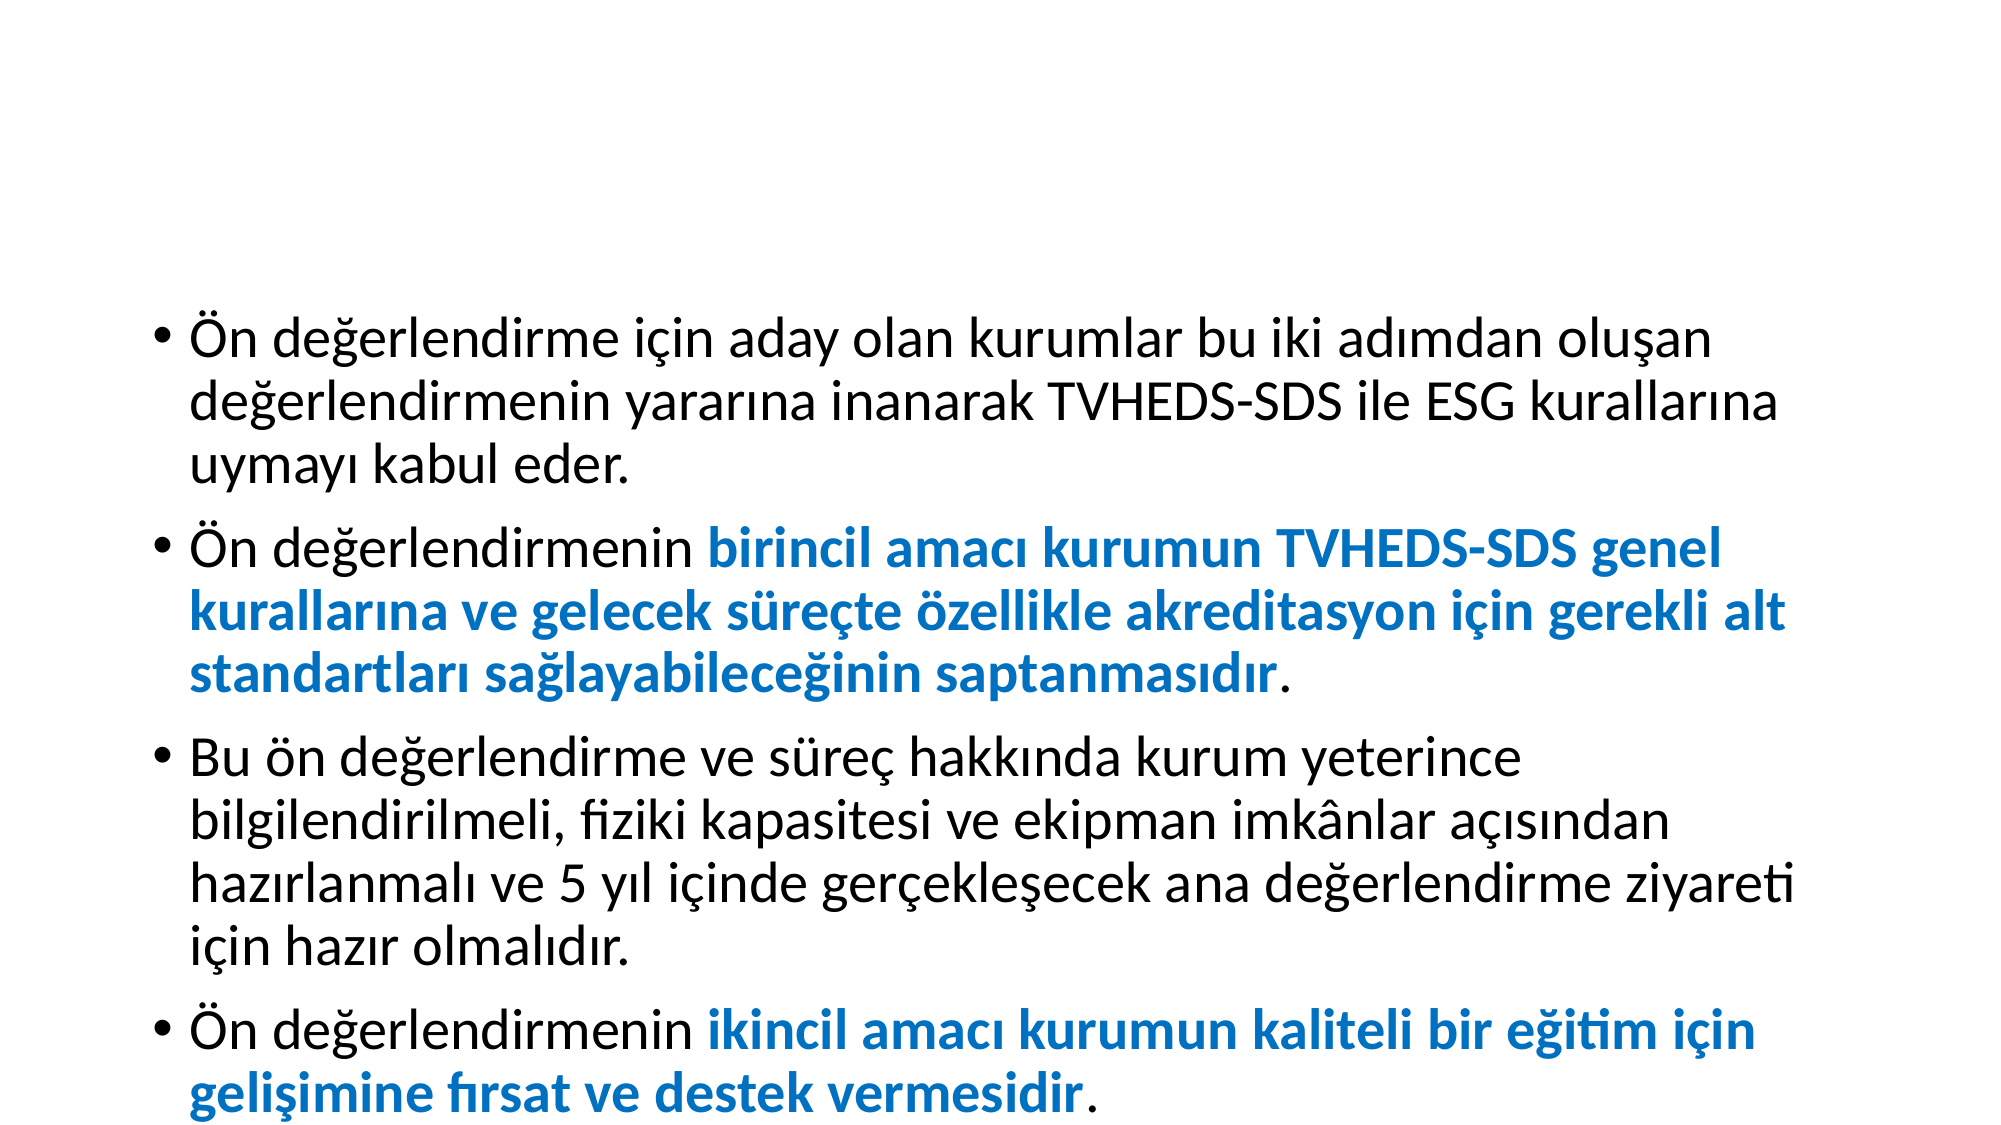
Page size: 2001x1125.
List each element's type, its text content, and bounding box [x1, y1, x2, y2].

list Ön değerlendirme için aday olan kurumlar bu iki adımdan oluşan değerlendirmenin yararına inanarak TVHEDS-SDS ile ESG kurallarına uymayı kabul eder. Ön değerlendirmenin birincil amacı kurumun TVHEDS-SDS genel kurallarına ve gelecek süreçte özellikle akreditasyon için gerekli alt standartları sağlayabileceğinin saptanmasıdır. Bu ön değerlendirme ve süreç hakkında kurum yeterince bilgilendirilmeli, fiziki kapasitesi ve ekipman imkânlar açısından hazırlanmalı ve 5 yıl içinde gerçekleşecek ana değerlendirme ziyareti için hazır olmalıdır. Ön değerlendirmenin ikincil amacı kurumun kaliteli bir eğitim için gelişimine fırsat ve destek vermesidir. [137, 299, 1863, 1014]
